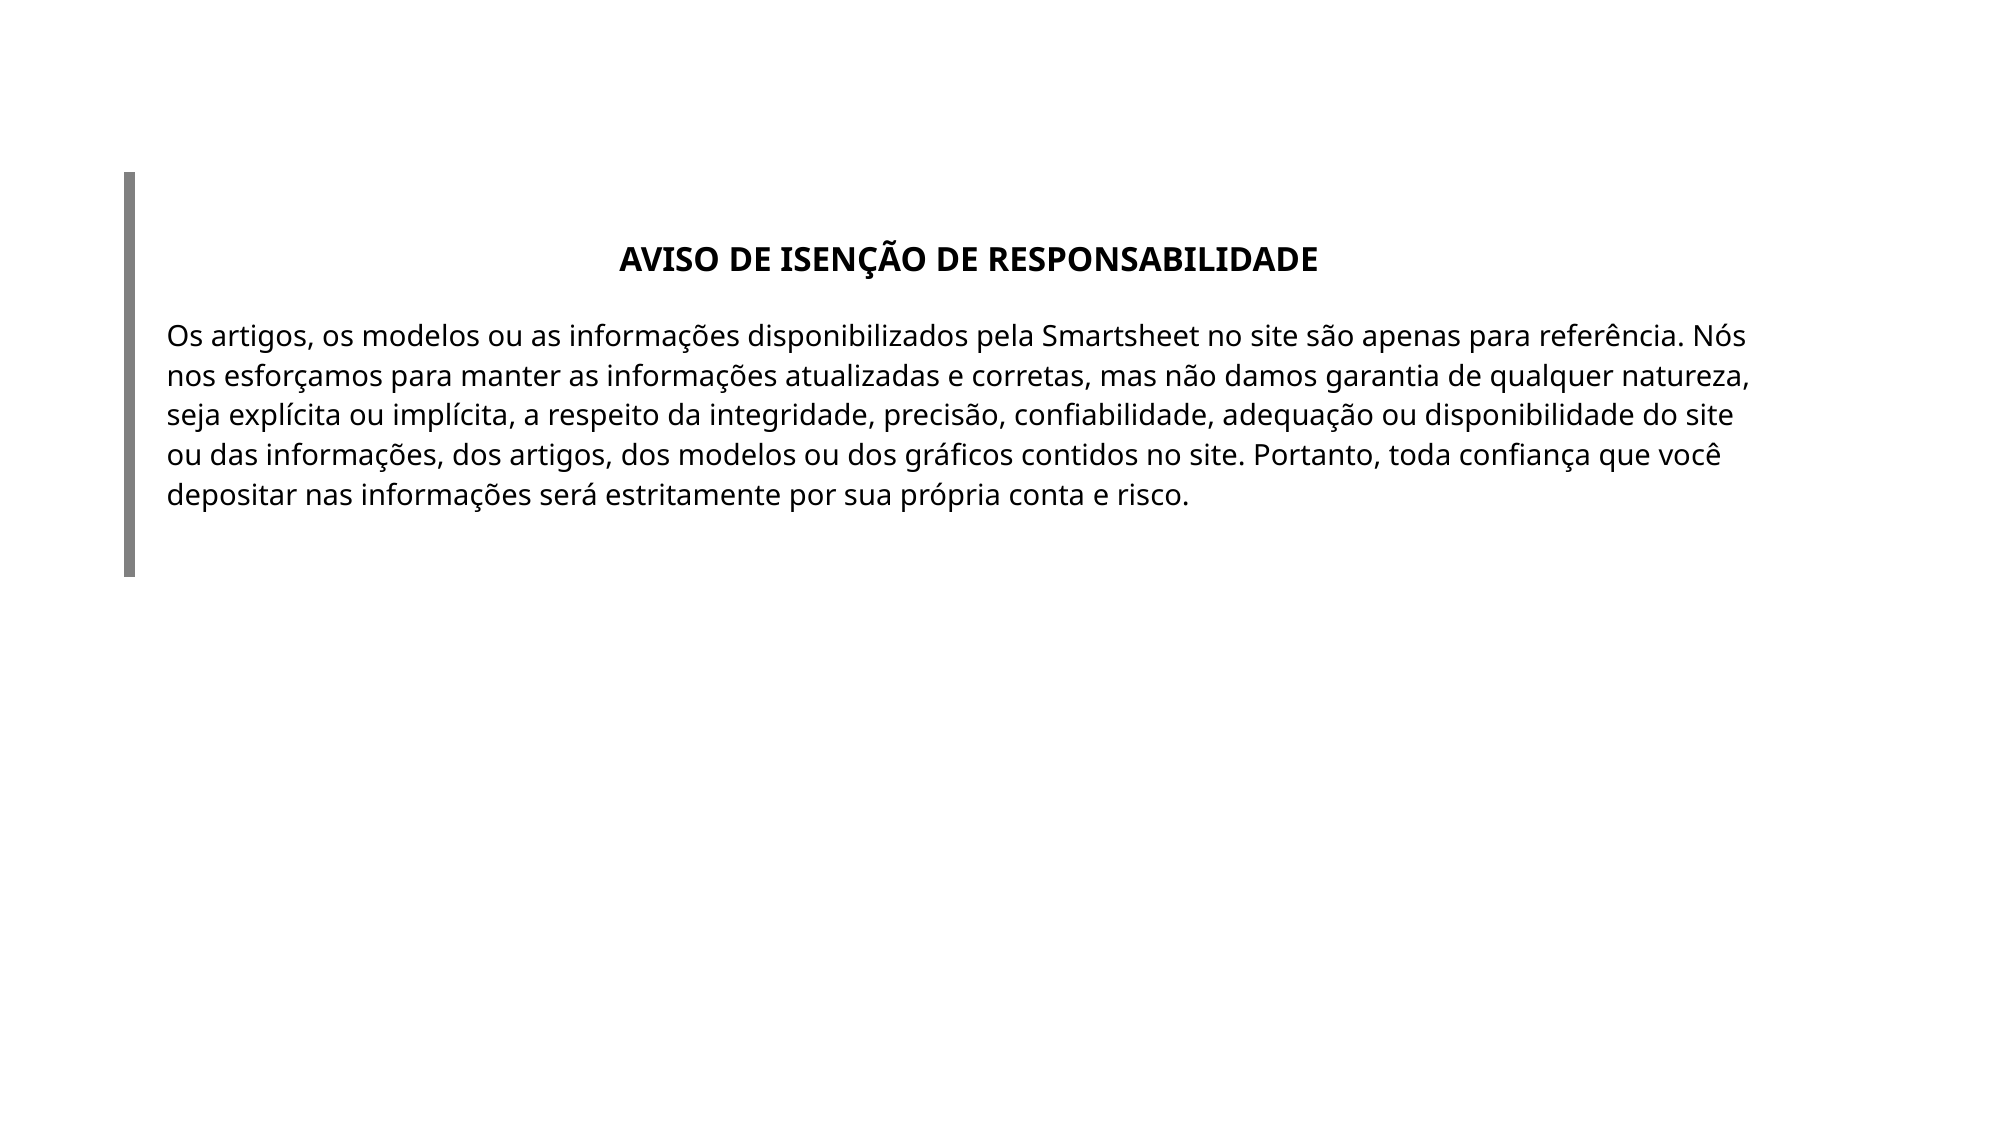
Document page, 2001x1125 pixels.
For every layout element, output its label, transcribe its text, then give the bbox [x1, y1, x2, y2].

table_header AVISO DE ISENÇÃO DE RESPONSABILIDADE Os artigos, os modelos ou as informações disponibilizados pela Smartsheet no site são apenas para referência. Nós nos esforçamos para manter as informações atualizadas e corretas, mas não damos garantia de qualquer natureza, seja explícita ou implícita, a respeito da integridade, precisão, confiabilidade, adequação ou disponibilidade do site ou das informações, dos artigos, dos modelos ou dos gráficos contidos no site. Portanto, toda confiança que você depositar nas informações será estritamente por sua própria conta e risco. [135, 172, 1784, 577]
